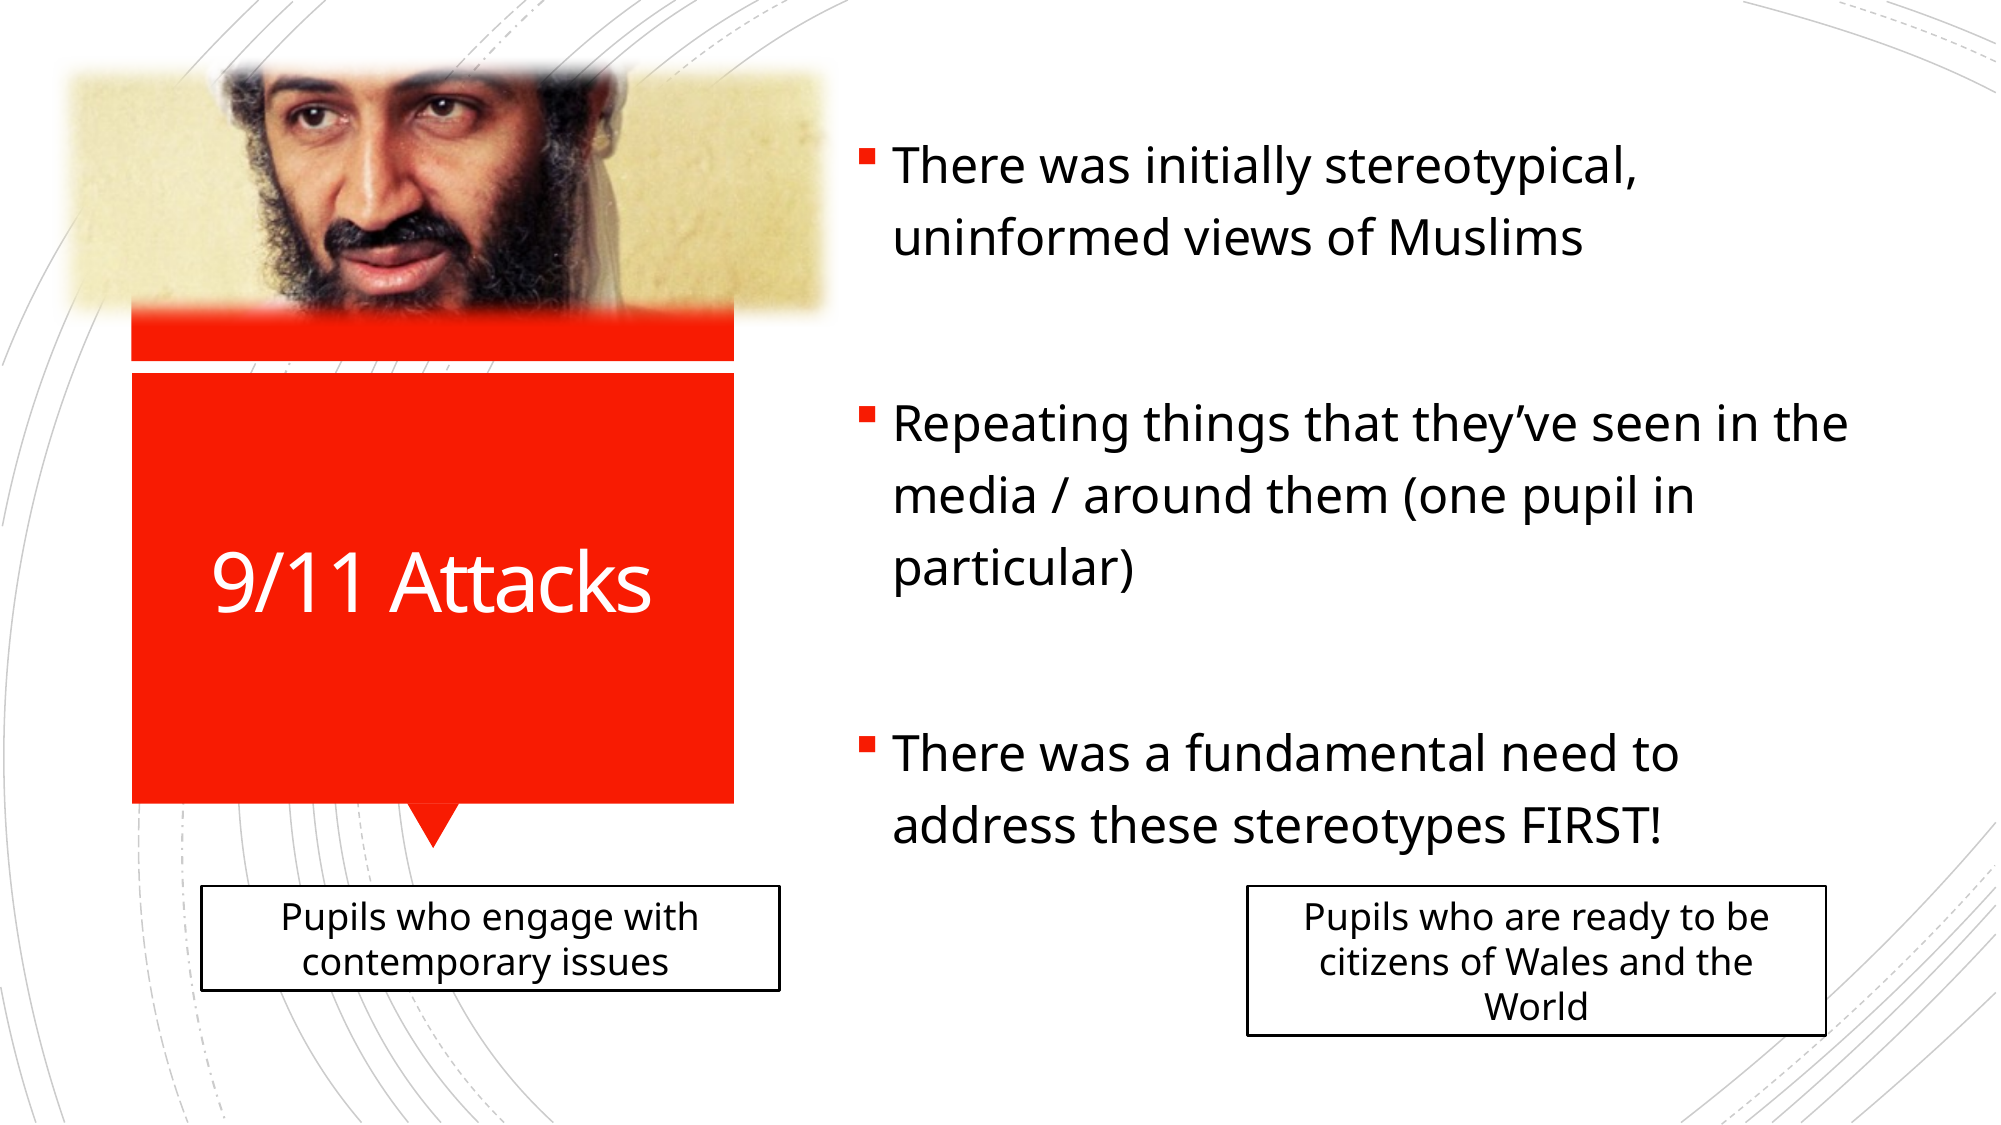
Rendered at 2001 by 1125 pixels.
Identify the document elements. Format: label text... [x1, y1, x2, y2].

title 9/11 Attacks [145, 385, 720, 789]
list There was initially stereotypical, uninformed views of Muslims Repeating things that they’ve seen in the media / around them (one pupil in particular) There was a fundamental need to address these stereotypes FIRST! [839, 131, 1871, 993]
text_box Pupils who engage with contemporary issues [200, 885, 781, 992]
picture [51, 56, 840, 327]
text_box Pupils who are ready to be citizens of Wales and the World [1246, 885, 1827, 1037]
